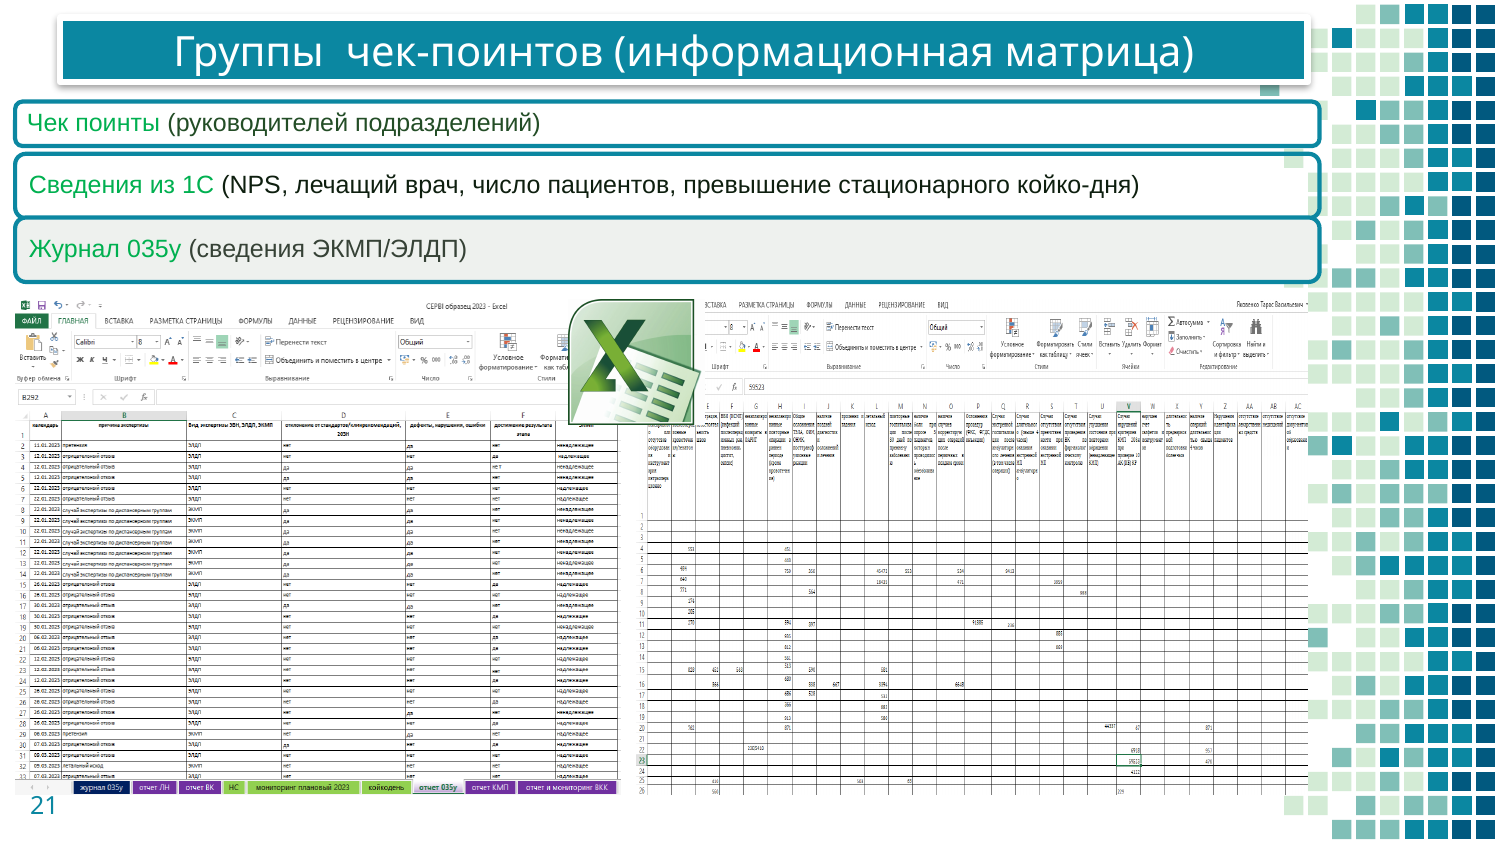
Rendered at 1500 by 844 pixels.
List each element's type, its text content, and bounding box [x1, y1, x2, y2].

text_box Группы чек-поинтов (информационная матрица) [57, 14, 1311, 85]
picture [14, 299, 1308, 795]
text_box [14, 97, 1320, 293]
slide_number 21 [15, 802, 105, 839]
